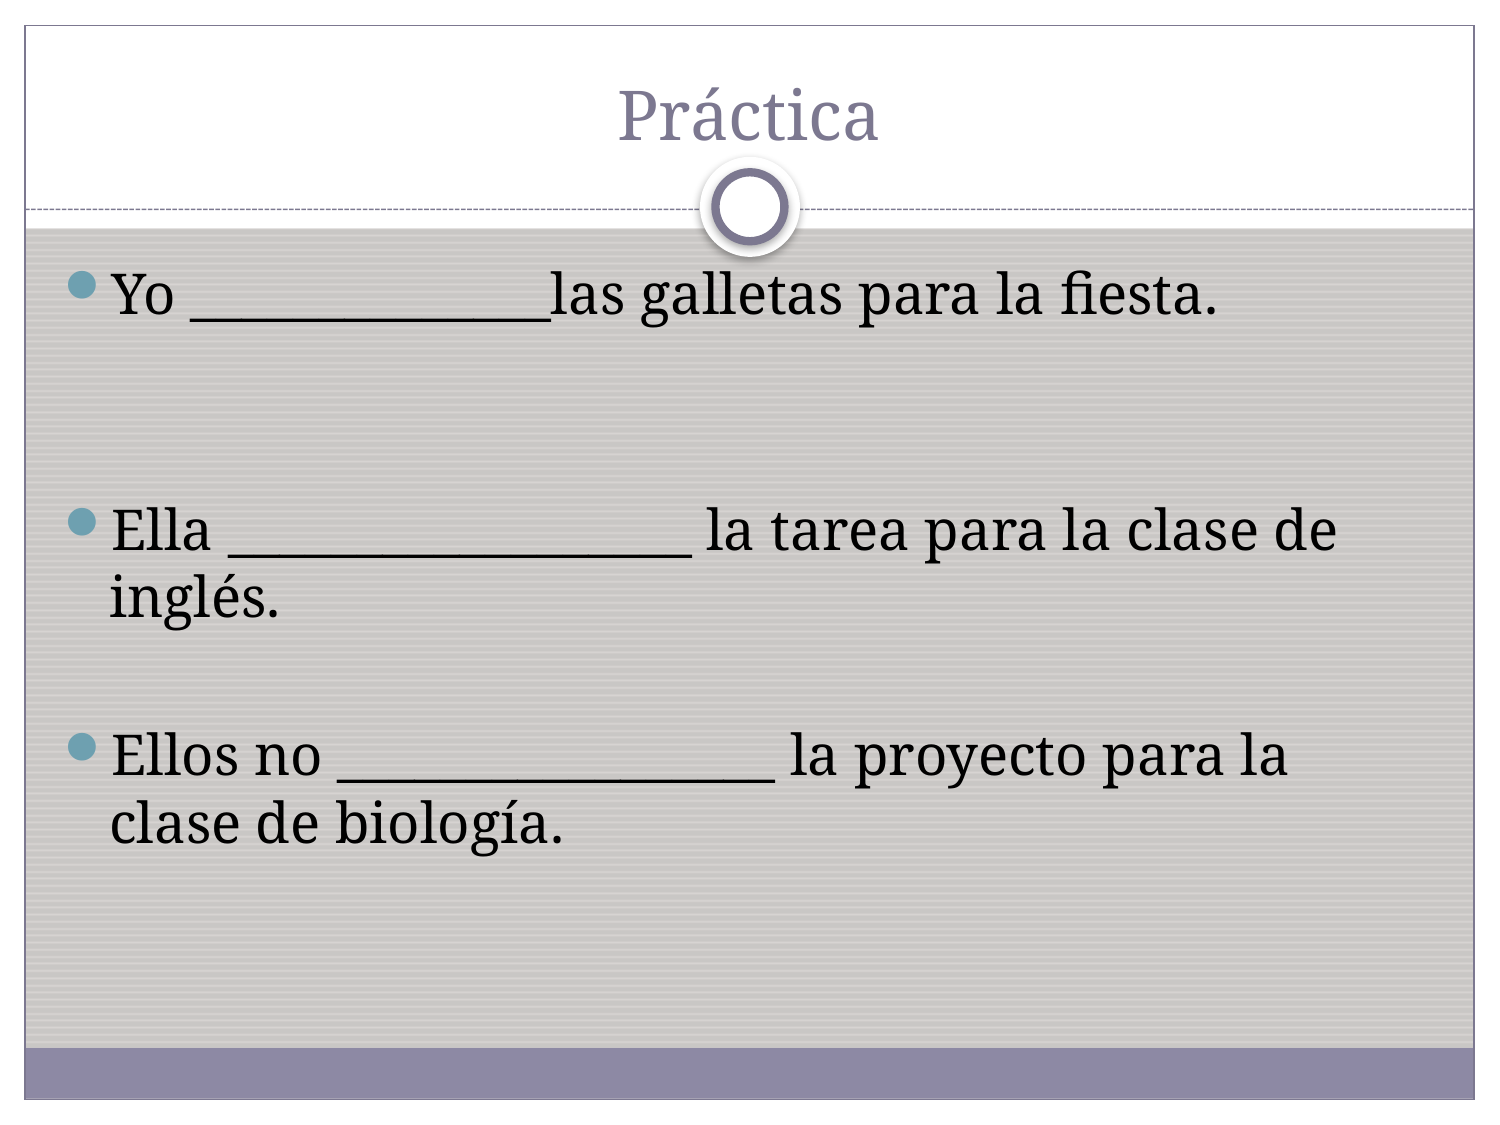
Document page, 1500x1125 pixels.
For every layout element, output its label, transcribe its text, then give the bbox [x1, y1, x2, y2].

list Yo ______________las galletas para la fiesta. Ella __________________ la tarea para la clase de inglés. Ellos no _________________ la proyecto para la clase de biología. [49, 250, 1445, 1001]
title Práctica [49, 37, 1450, 162]
